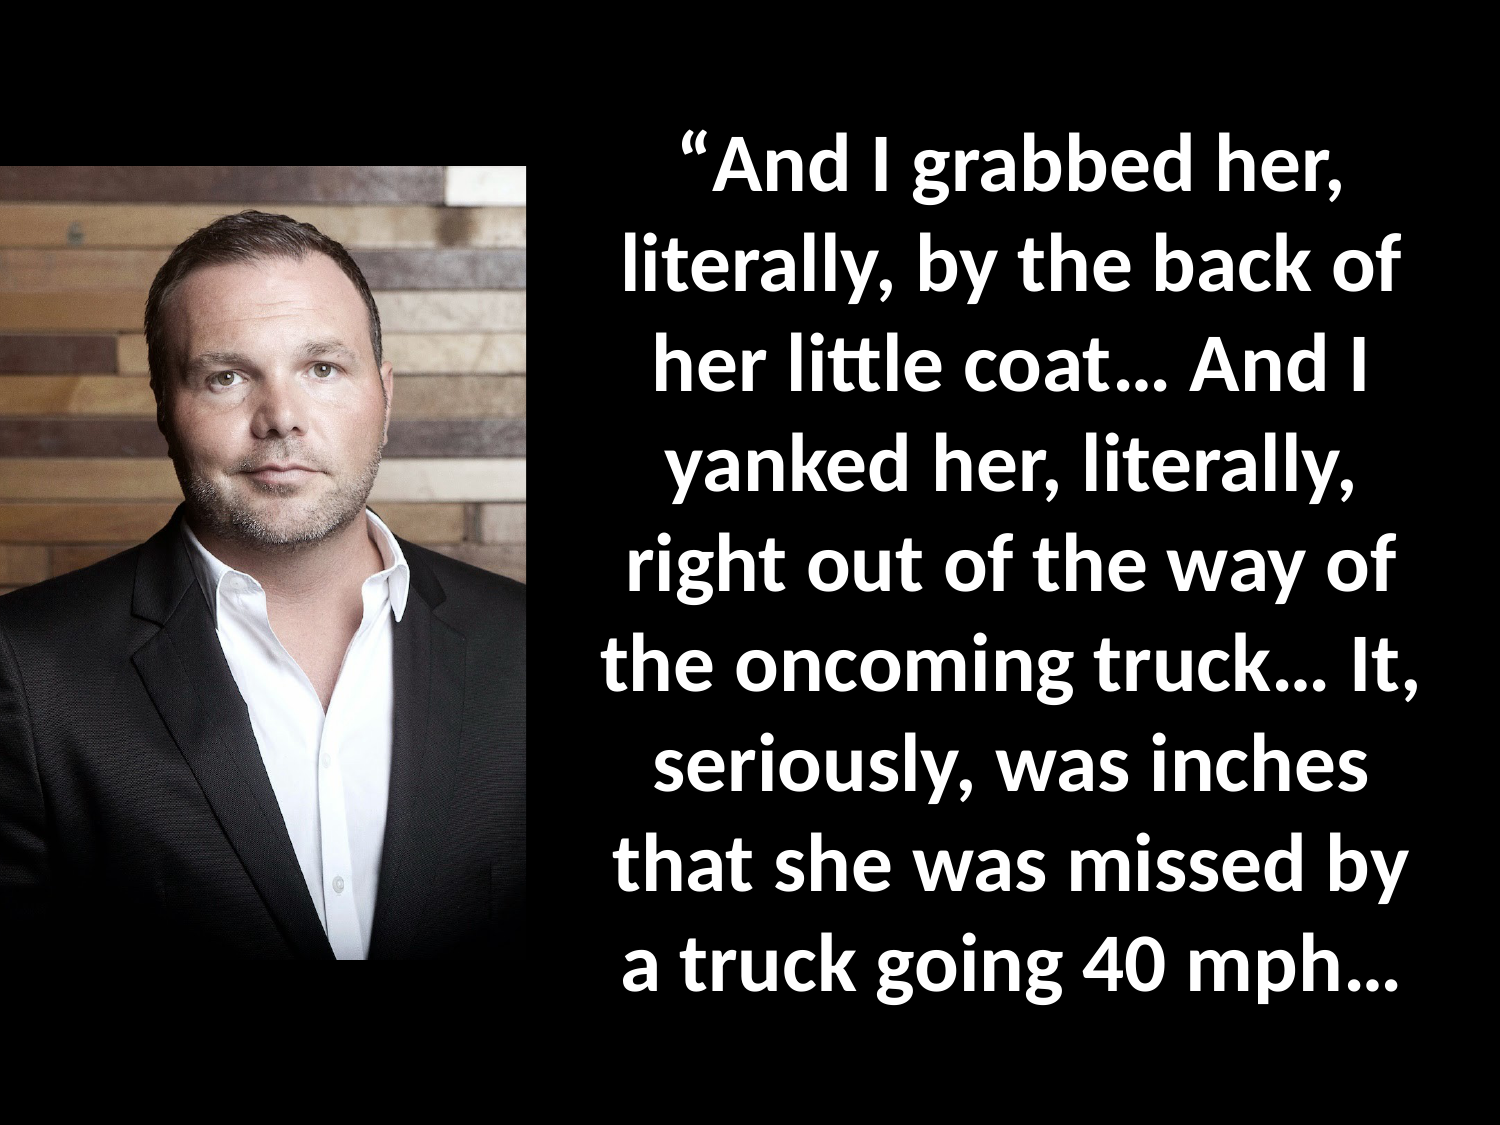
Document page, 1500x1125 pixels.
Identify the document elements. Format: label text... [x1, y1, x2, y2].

text_box “And I grabbed her, literally, by the back of her little coat… And I yanked her, literally, right out of the way of the oncoming truck… It, seriously, was inches that she was missed by a truck going 40 mph… [574, 100, 1448, 1016]
picture [0, 166, 527, 960]
